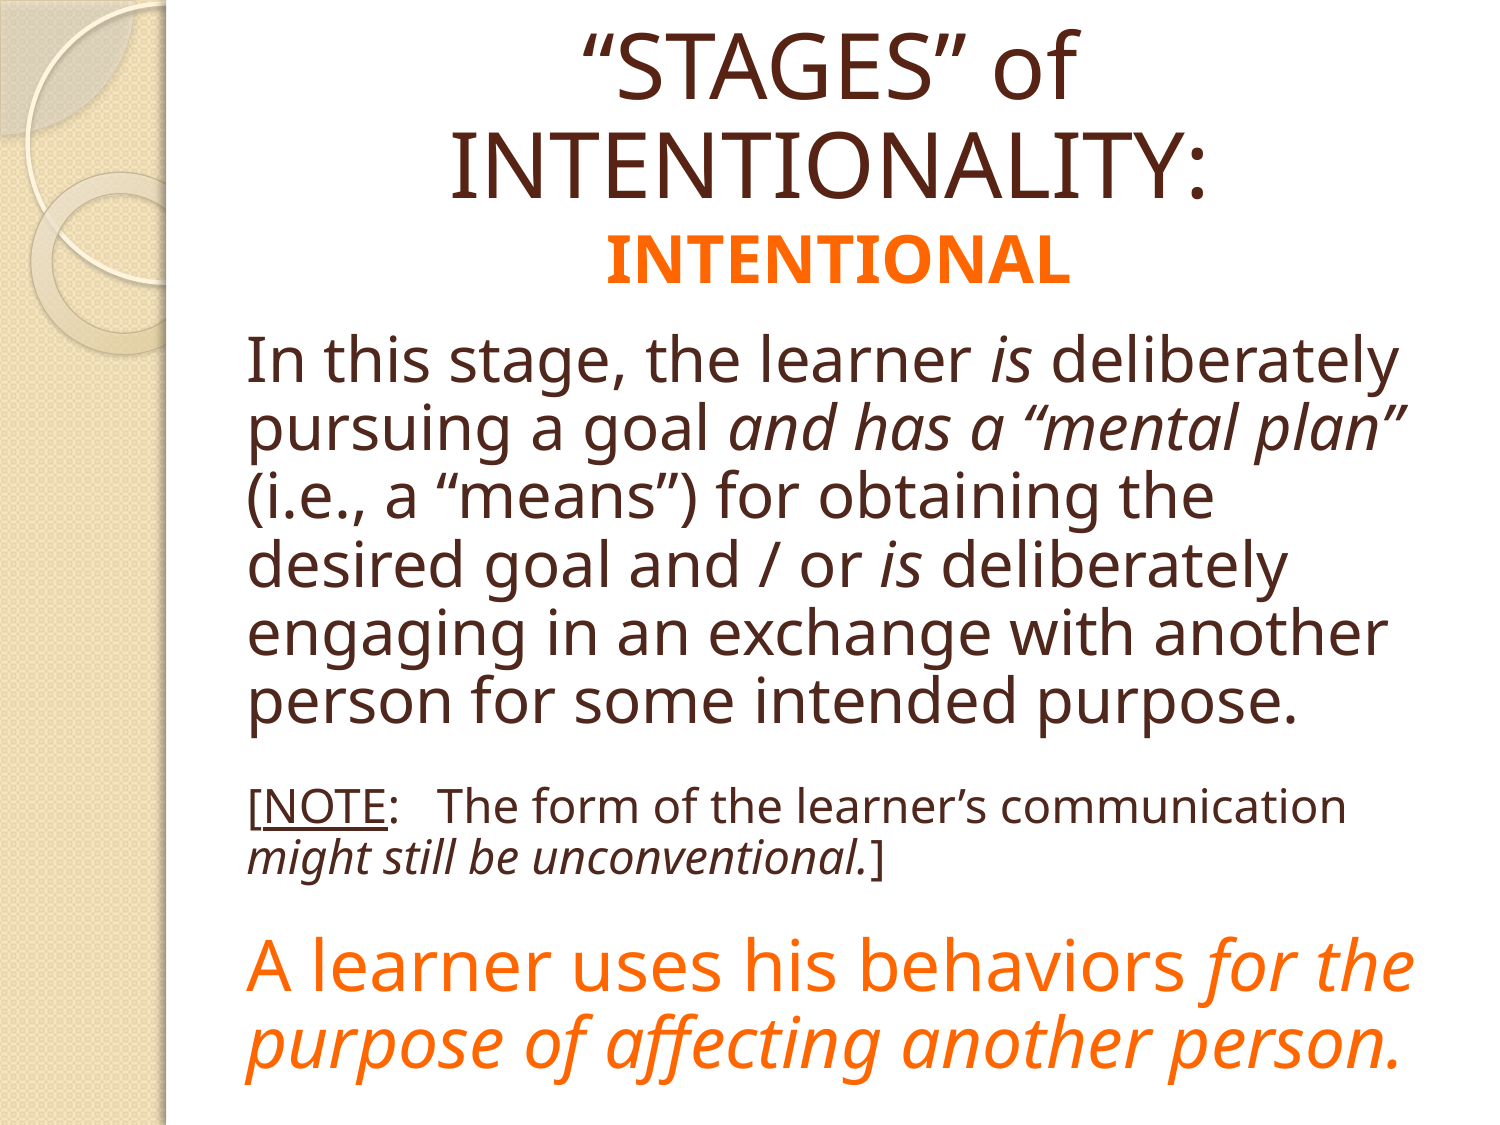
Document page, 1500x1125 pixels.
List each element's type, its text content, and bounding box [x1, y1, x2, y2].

list In this stage, the learner is deliberately pursuing a goal and has a “mental plan” (i.e., a “means”) for obtaining the desired goal and / or is deliberately engaging in an exchange with another person for some intended purpose. [NOTE: The form of the learner’s communication might still be unconventional.] A learner uses his behaviors for the purpose of affecting another person. [204, 284, 1443, 1112]
title “STAGES” of INTENTIONALITY: INTENTIONAL [171, 0, 1475, 321]
